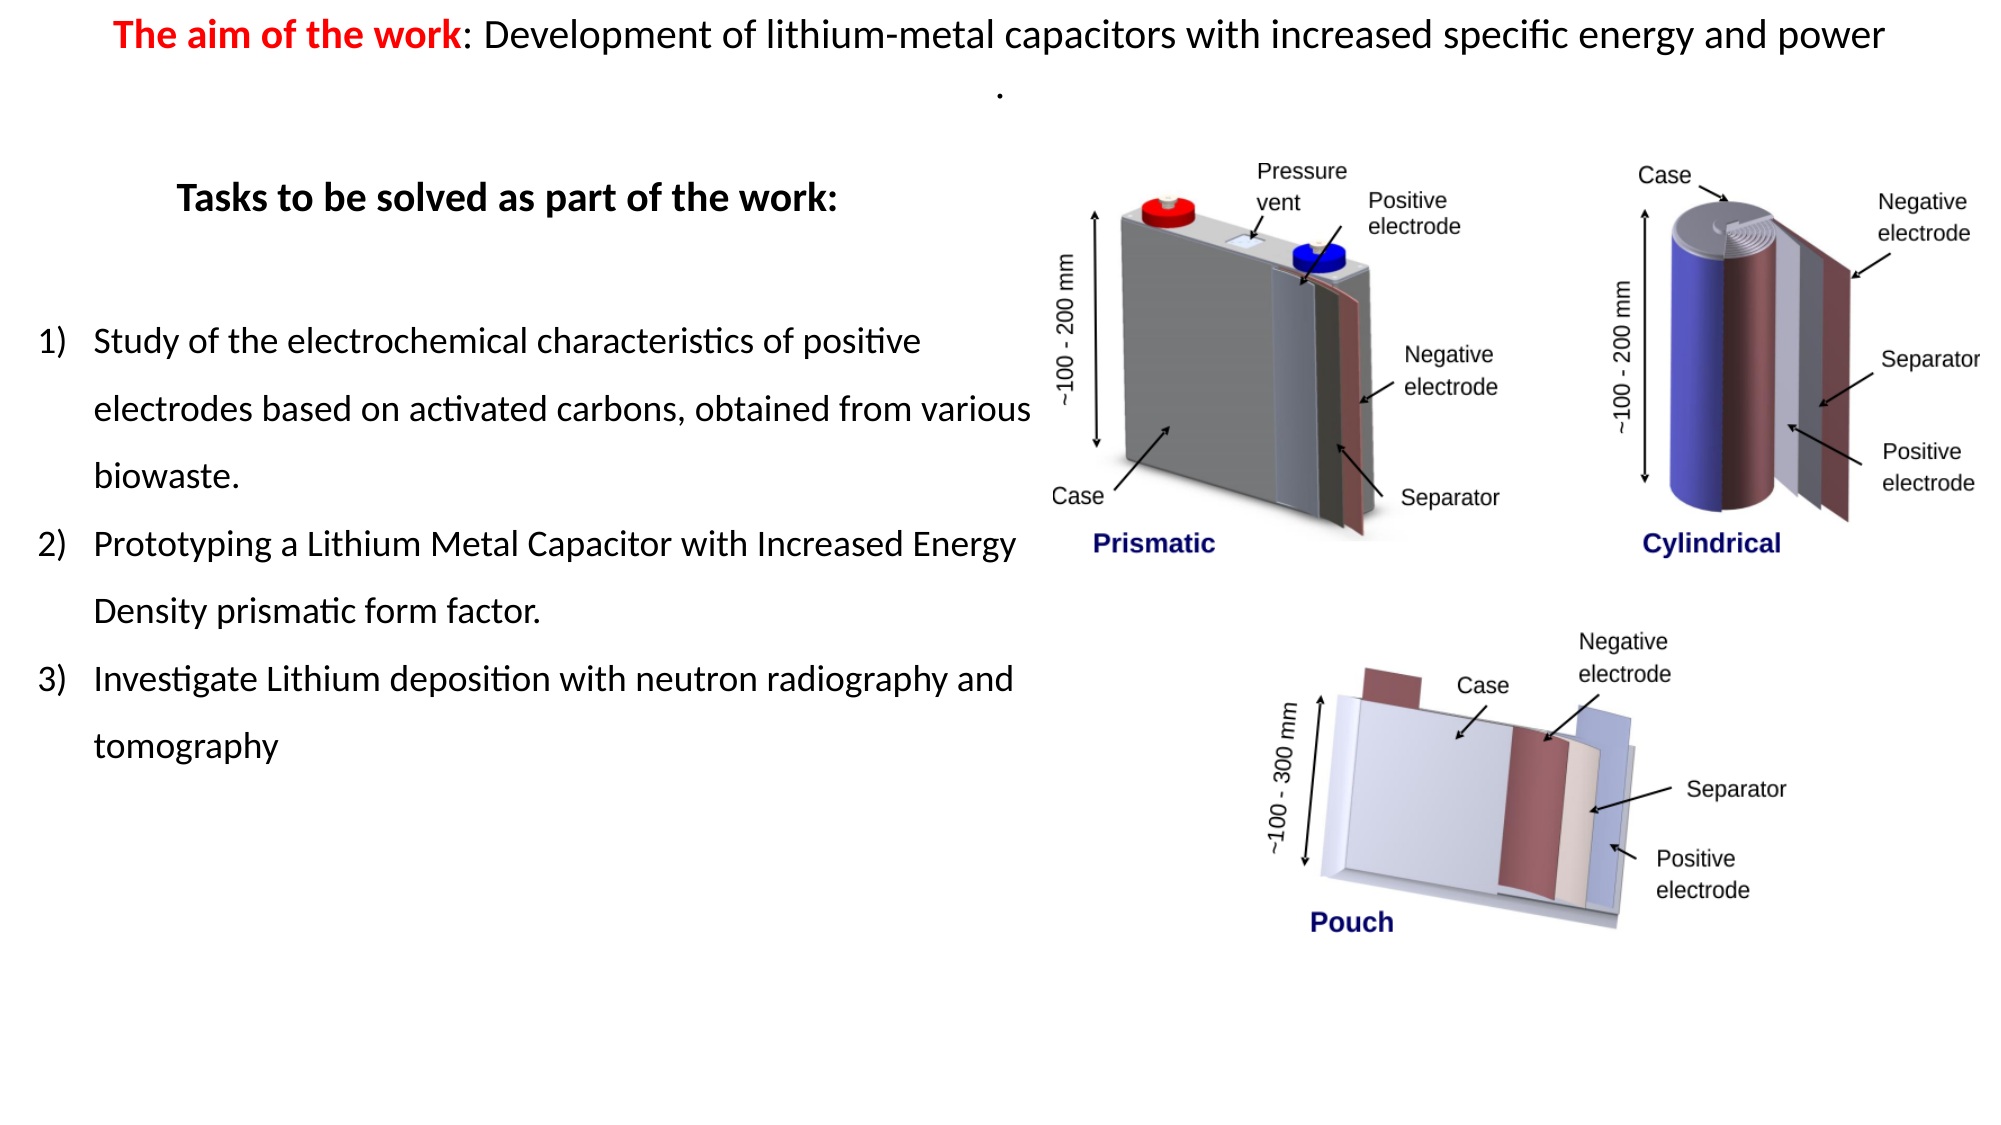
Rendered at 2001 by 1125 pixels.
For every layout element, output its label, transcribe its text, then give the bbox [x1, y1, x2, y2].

text_box Study of the electrochemical characteristics of positive electrodes based on activated carbons, obtained from various biowaste. Prototyping a Lithium Metal Capacitor with Increased Energy Density prismatic form factor. Investigate Lithium deposition with neutron radiography and tomography [22, 241, 1053, 774]
text_box Tasks to be solved as part of the work: [61, 162, 954, 228]
text_box The aim of the work: Development of lithium-metal capacitors with increased specific energy and power . [0, 0, 2000, 115]
picture [1053, 163, 1980, 933]
